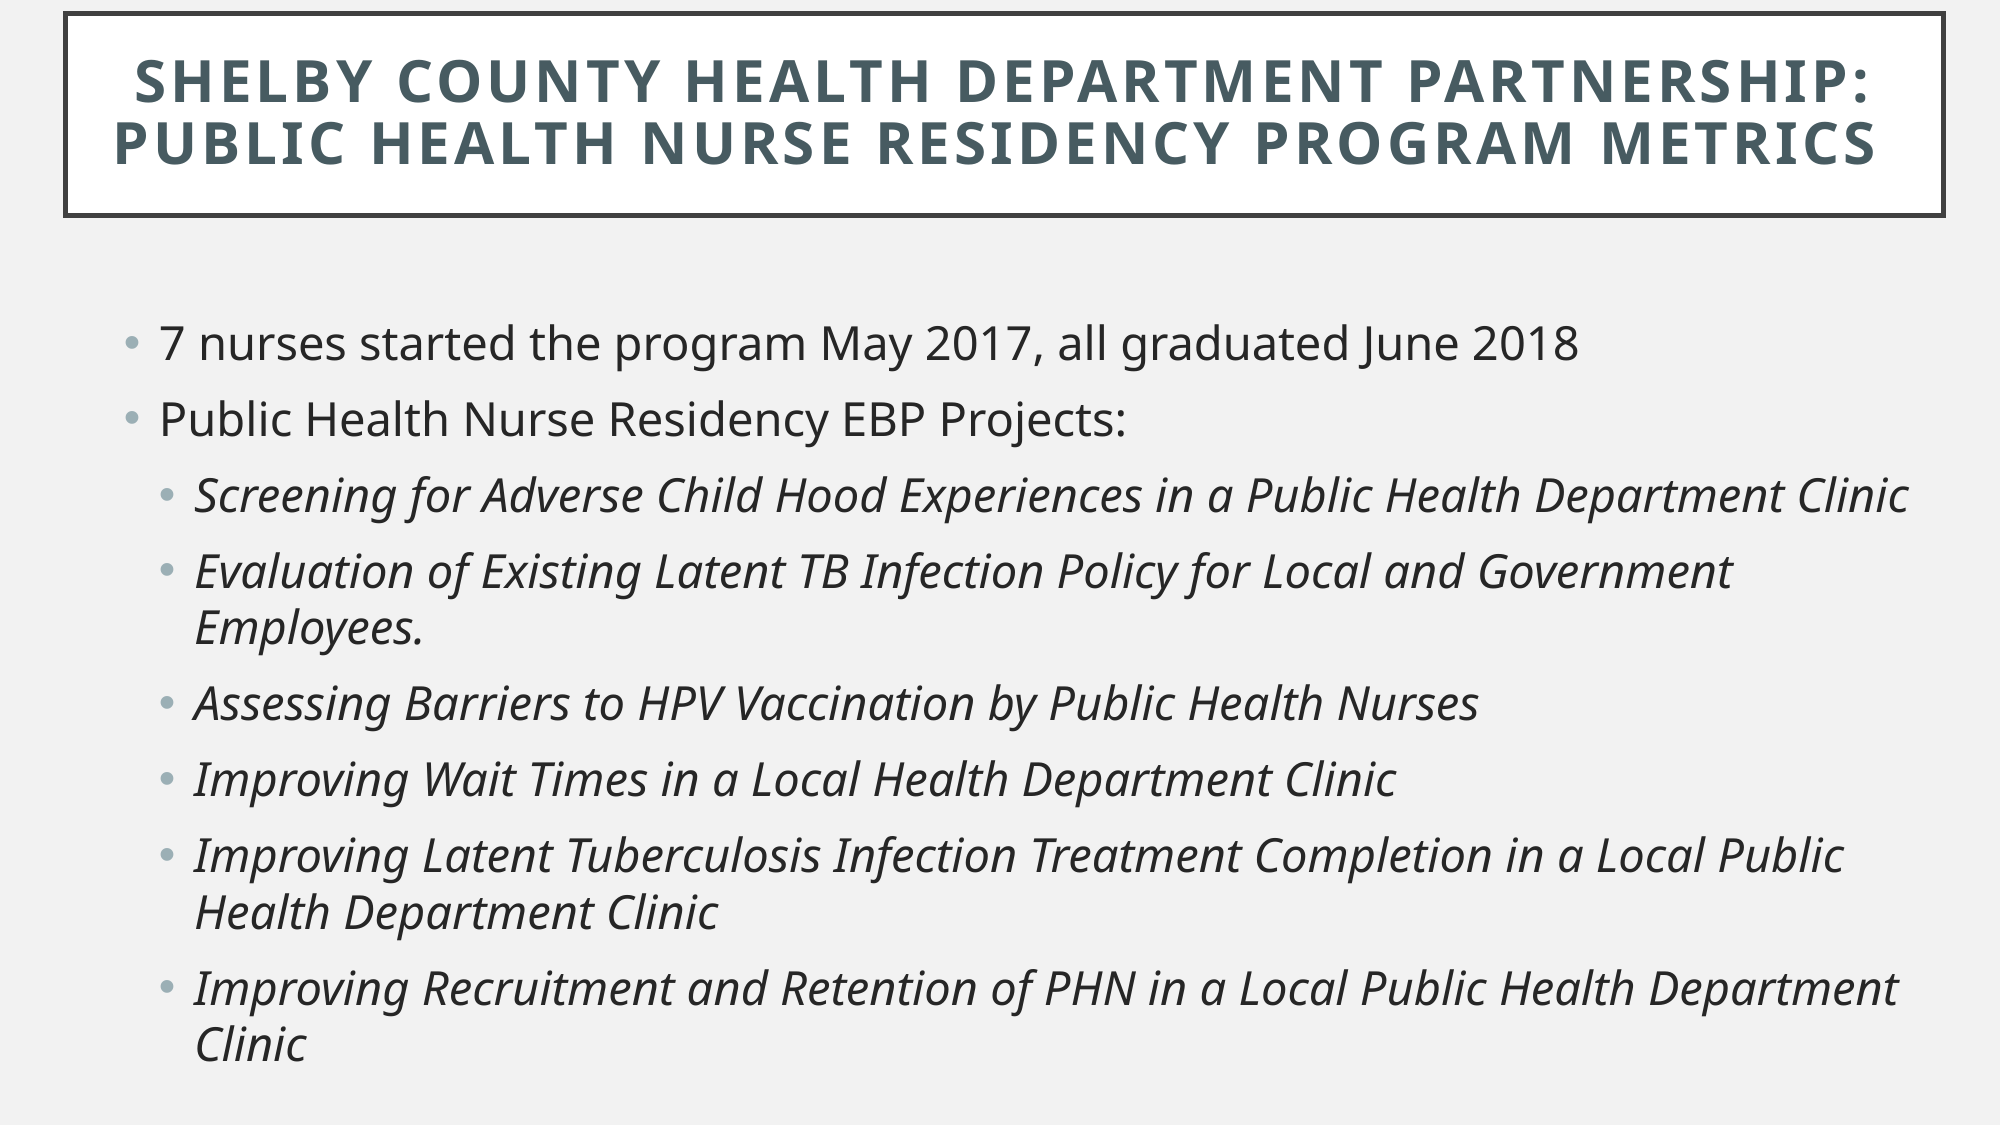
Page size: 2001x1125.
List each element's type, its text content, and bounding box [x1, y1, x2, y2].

list 7 nurses started the program May 2017, all graduated June 2018 Public Health Nurse Residency EBP Projects: Screening for Adverse Child Hood Experiences in a Public Health Department Clinic Evaluation of Existing Latent TB Infection Policy for Local and Government Employees. Assessing Barriers to HPV Vaccination by Public Health Nurses Improving Wait Times in a Local Health Department Clinic Improving Latent Tuberculosis Infection Treatment Completion in a Local Public Health Department Clinic Improving Recruitment and Retention of PHN in a Local Public Health Department Clinic [108, 306, 1944, 1089]
title Shelby County Health Department Partnership: Public Health Nurse Residency Program Metrics [63, 11, 1946, 218]
